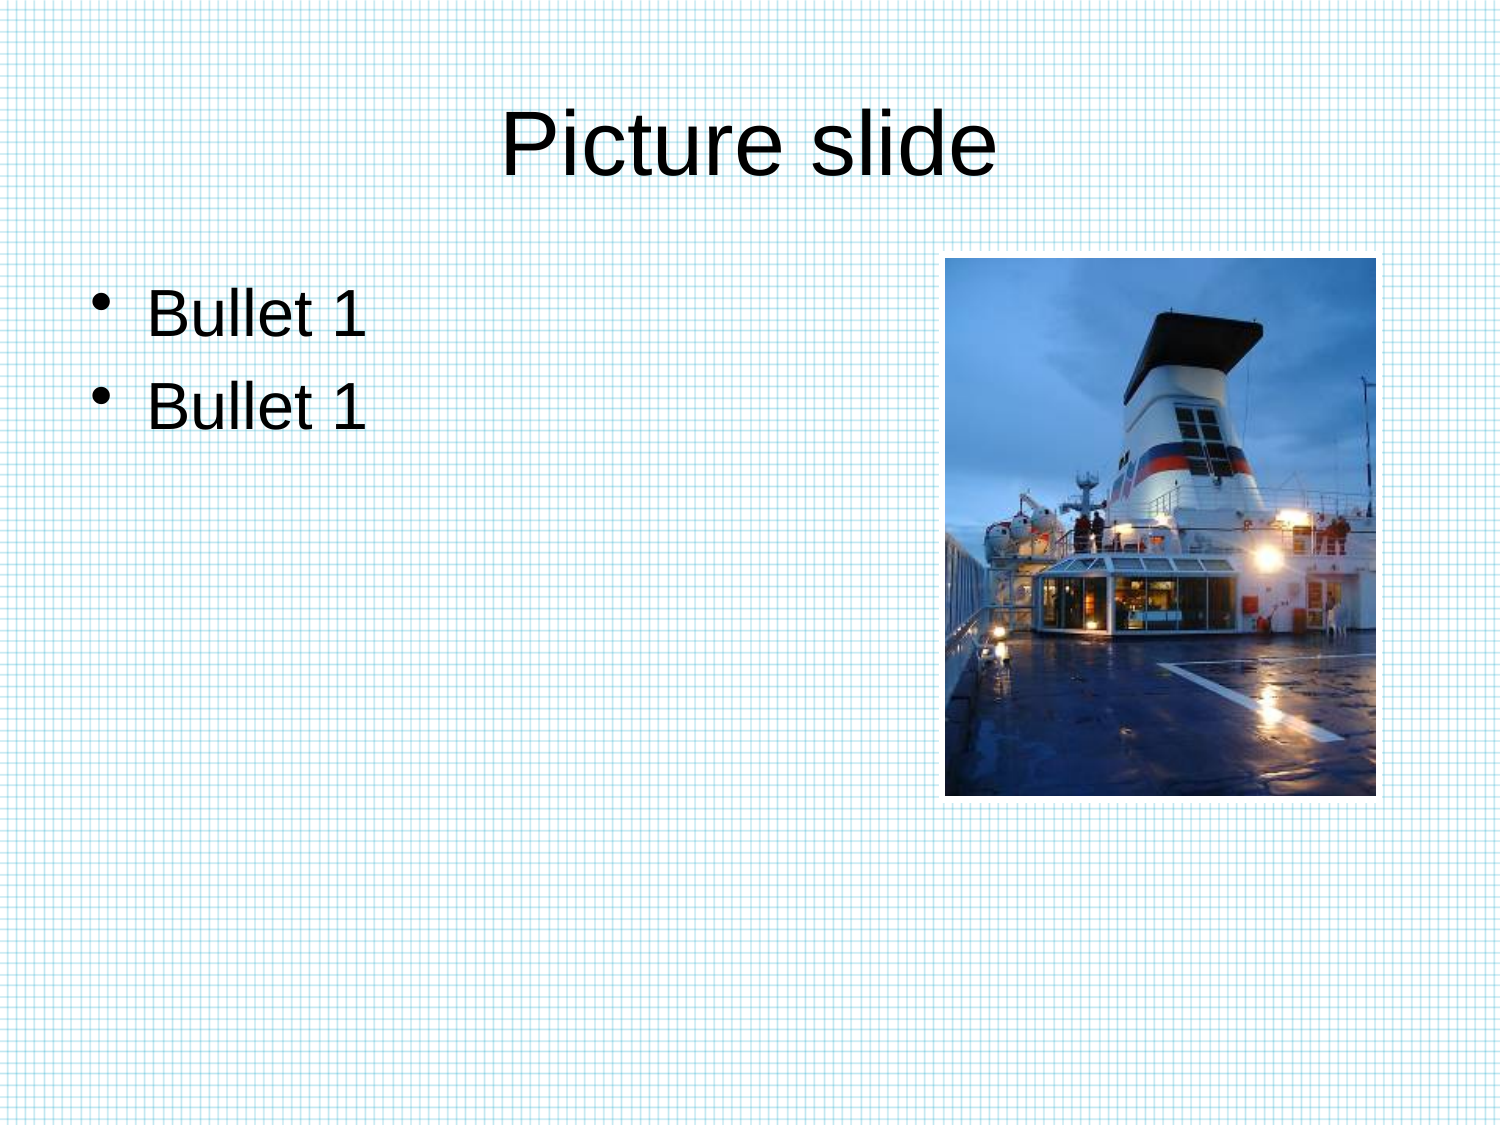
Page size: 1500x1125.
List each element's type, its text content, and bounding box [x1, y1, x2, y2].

title Picture slide [75, 45, 1425, 233]
picture [0, 0, 1500, 1125]
list Bullet 1 Bullet 1 [75, 262, 737, 870]
